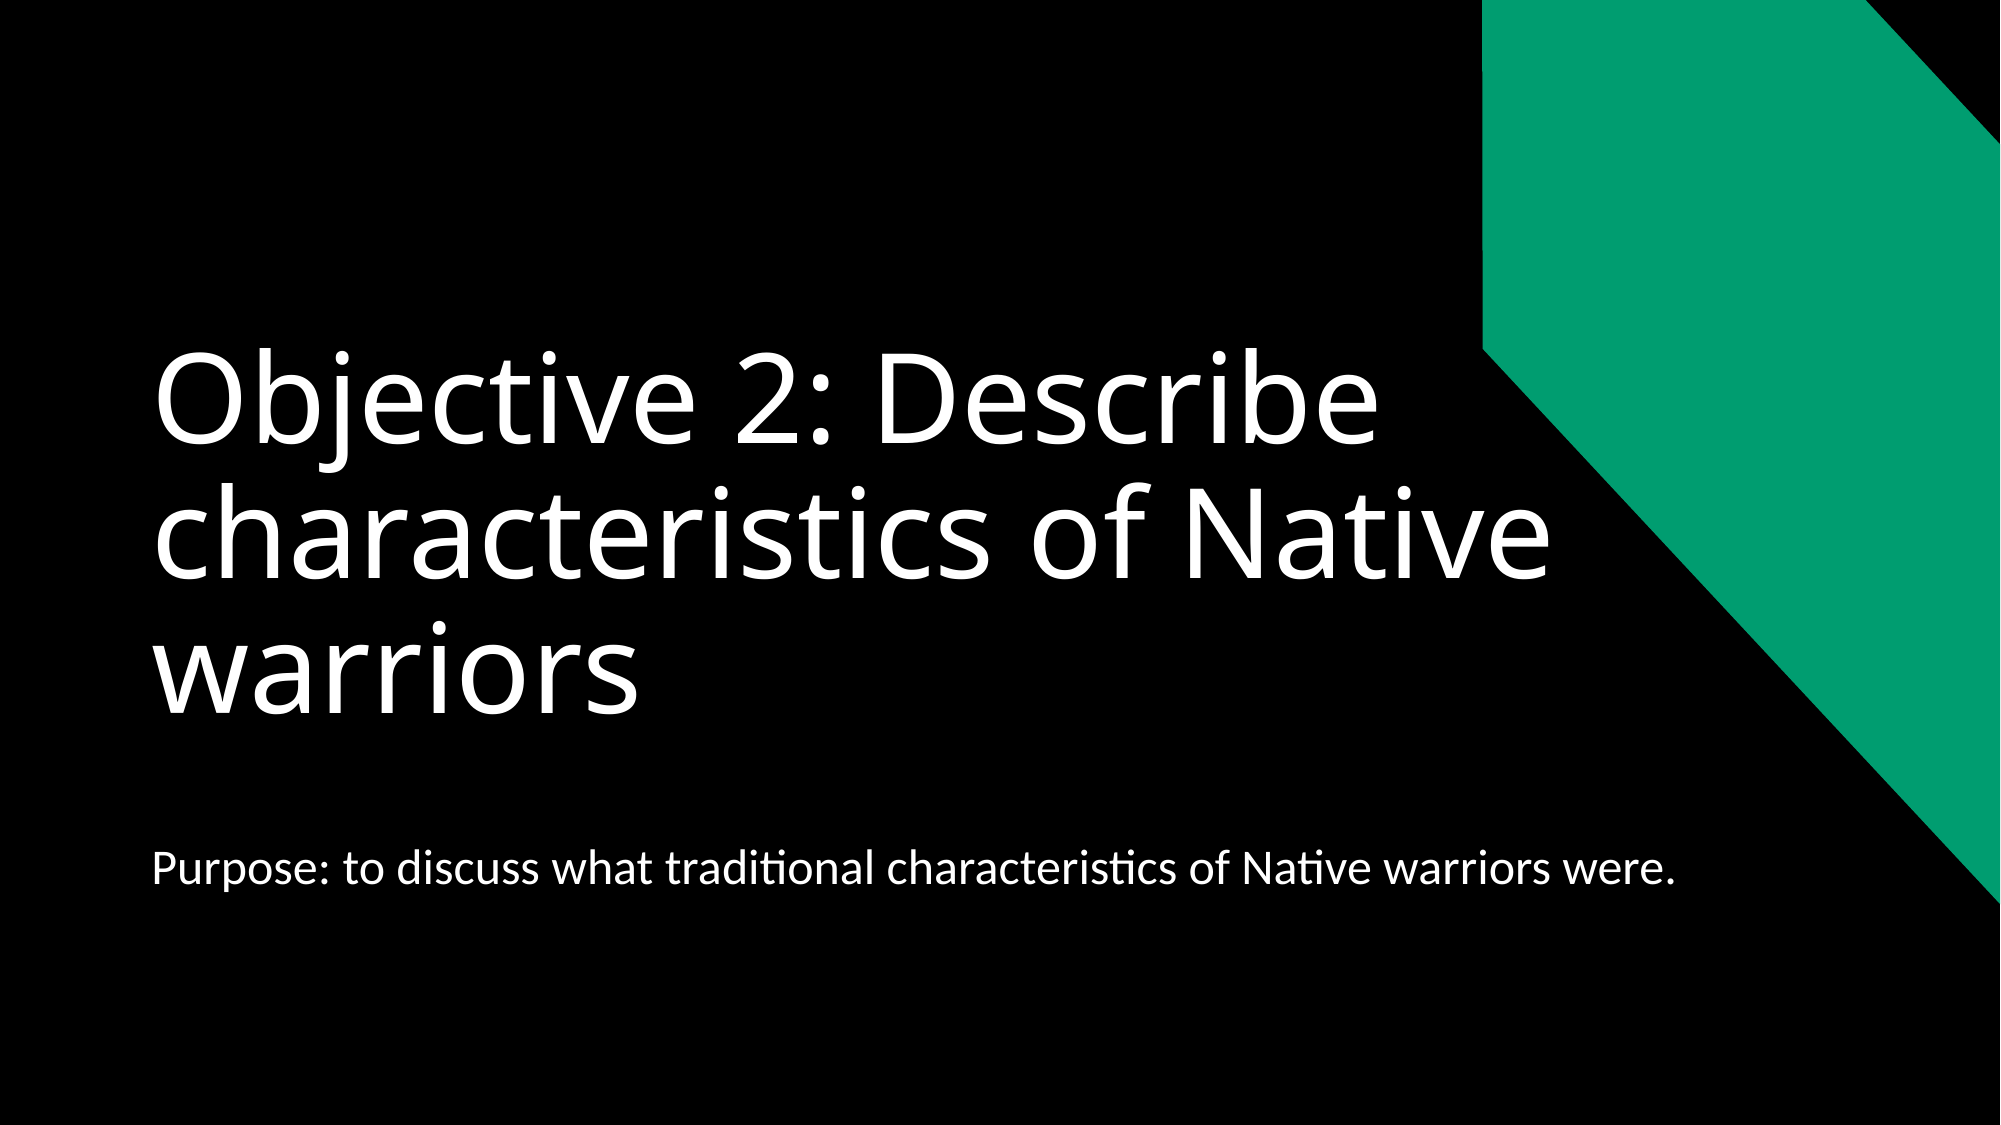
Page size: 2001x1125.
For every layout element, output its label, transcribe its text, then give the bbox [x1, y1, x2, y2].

title Objective 2: Describe characteristics of Native warriors [136, 280, 1575, 749]
list Purpose: to discuss what traditional characteristics of Native warriors were. [136, 752, 1862, 999]
